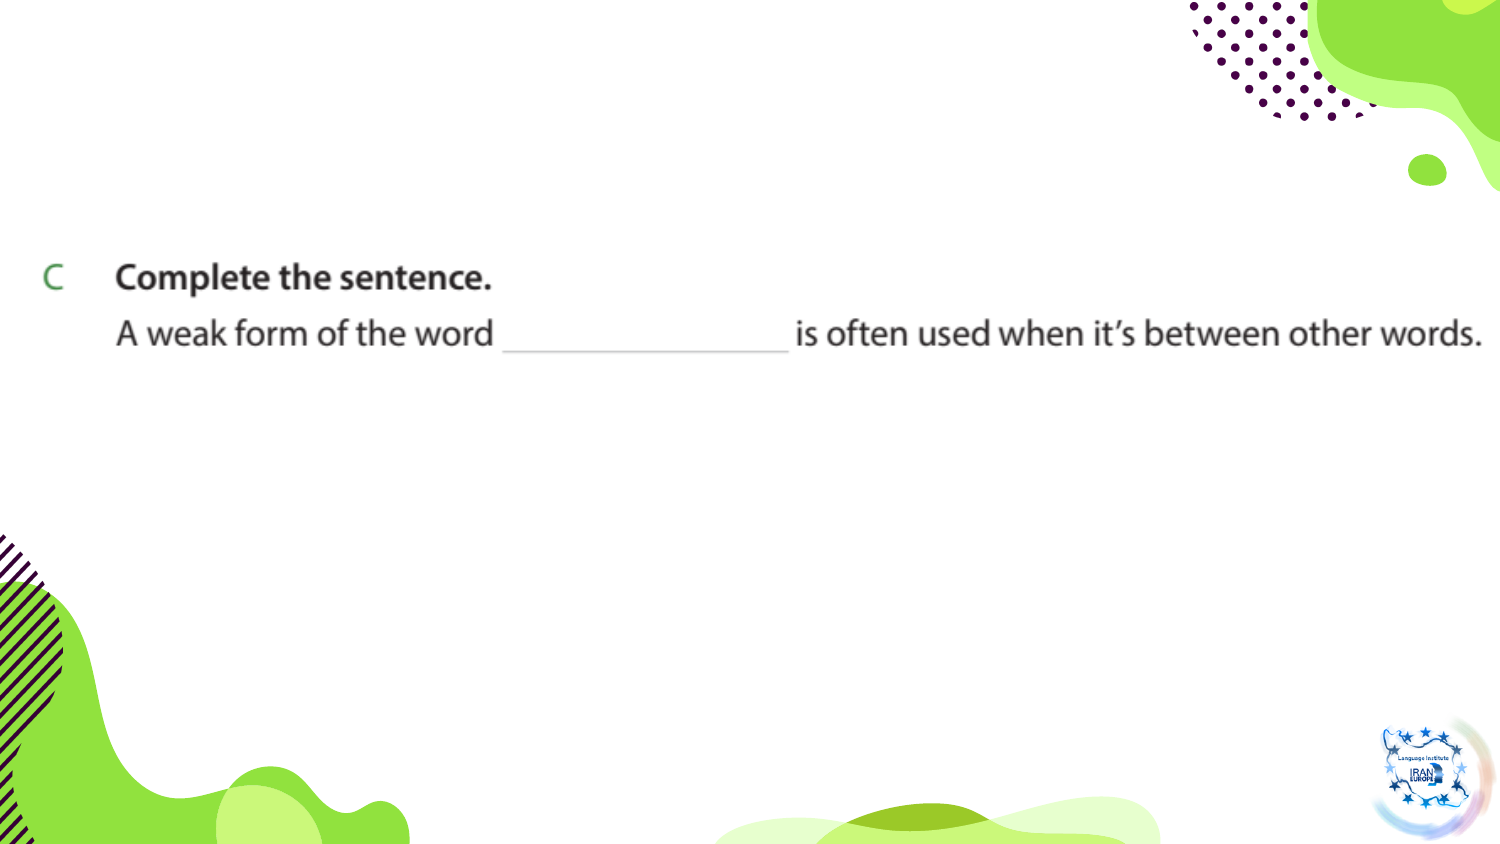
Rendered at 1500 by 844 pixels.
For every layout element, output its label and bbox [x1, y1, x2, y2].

text_box [711, 796, 1162, 844]
picture [7, 249, 1500, 414]
picture [0, 527, 63, 844]
picture [1364, 711, 1500, 844]
picture [1118, 0, 1455, 125]
